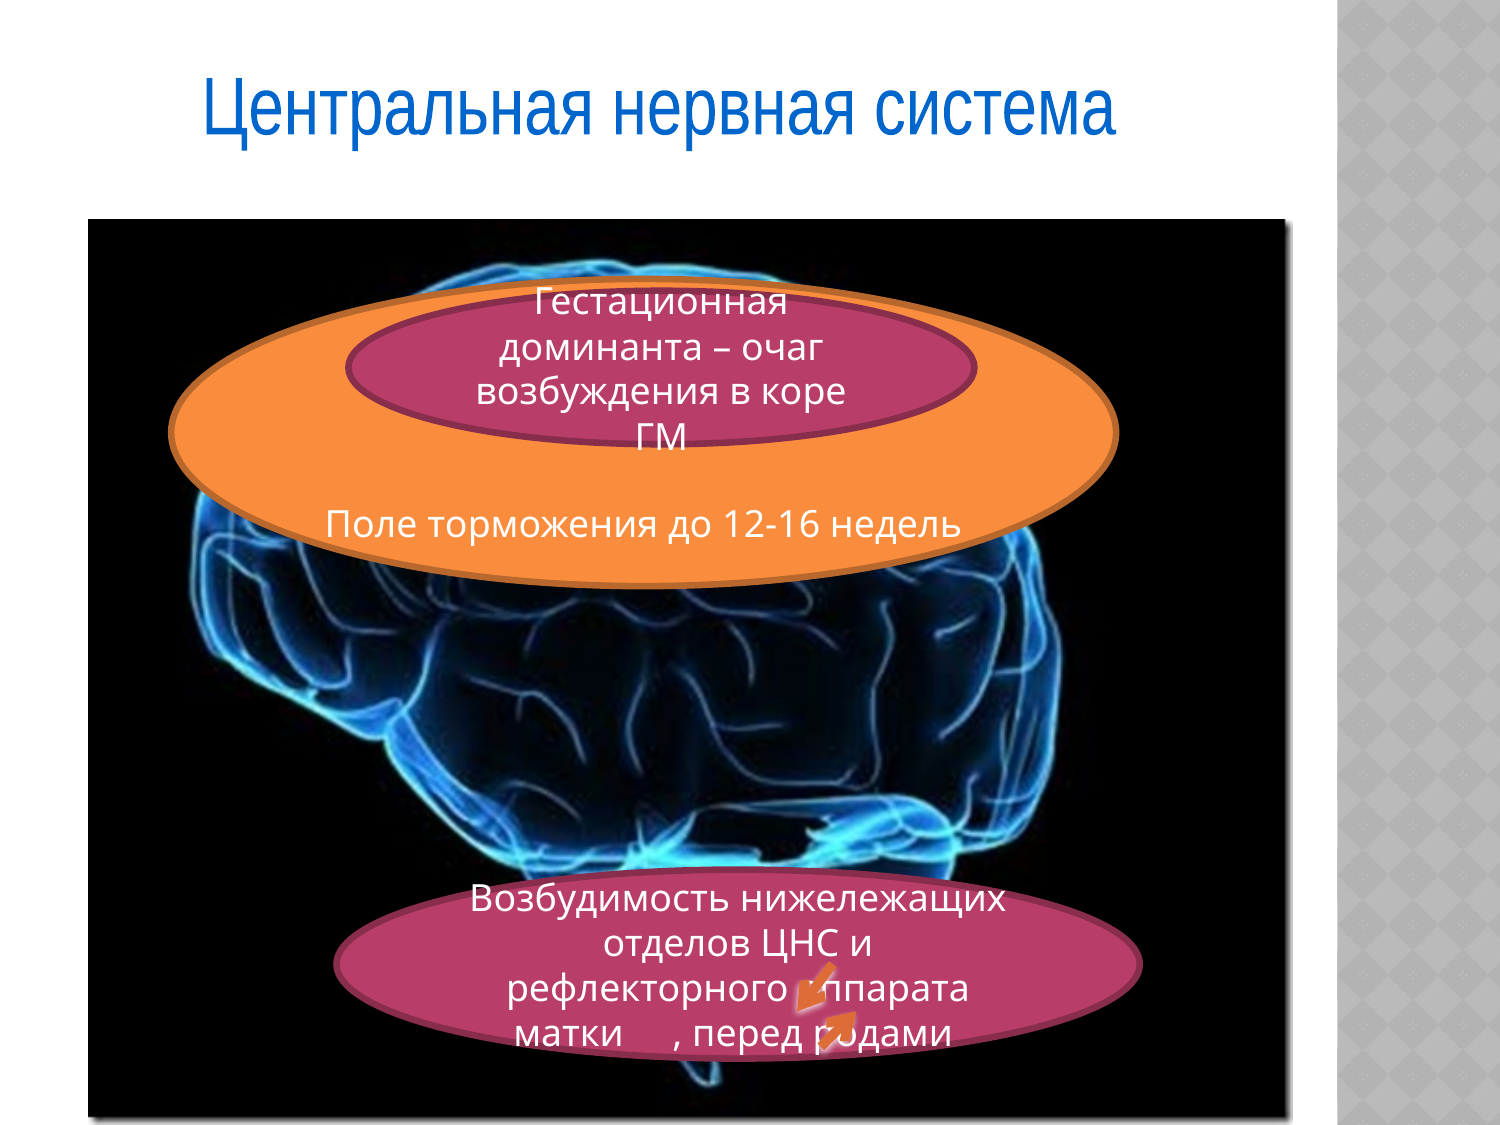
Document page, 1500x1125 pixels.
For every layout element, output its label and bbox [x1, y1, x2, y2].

text_box [820, 1010, 857, 1048]
list [88, 219, 1294, 1125]
text_box [796, 963, 834, 1012]
